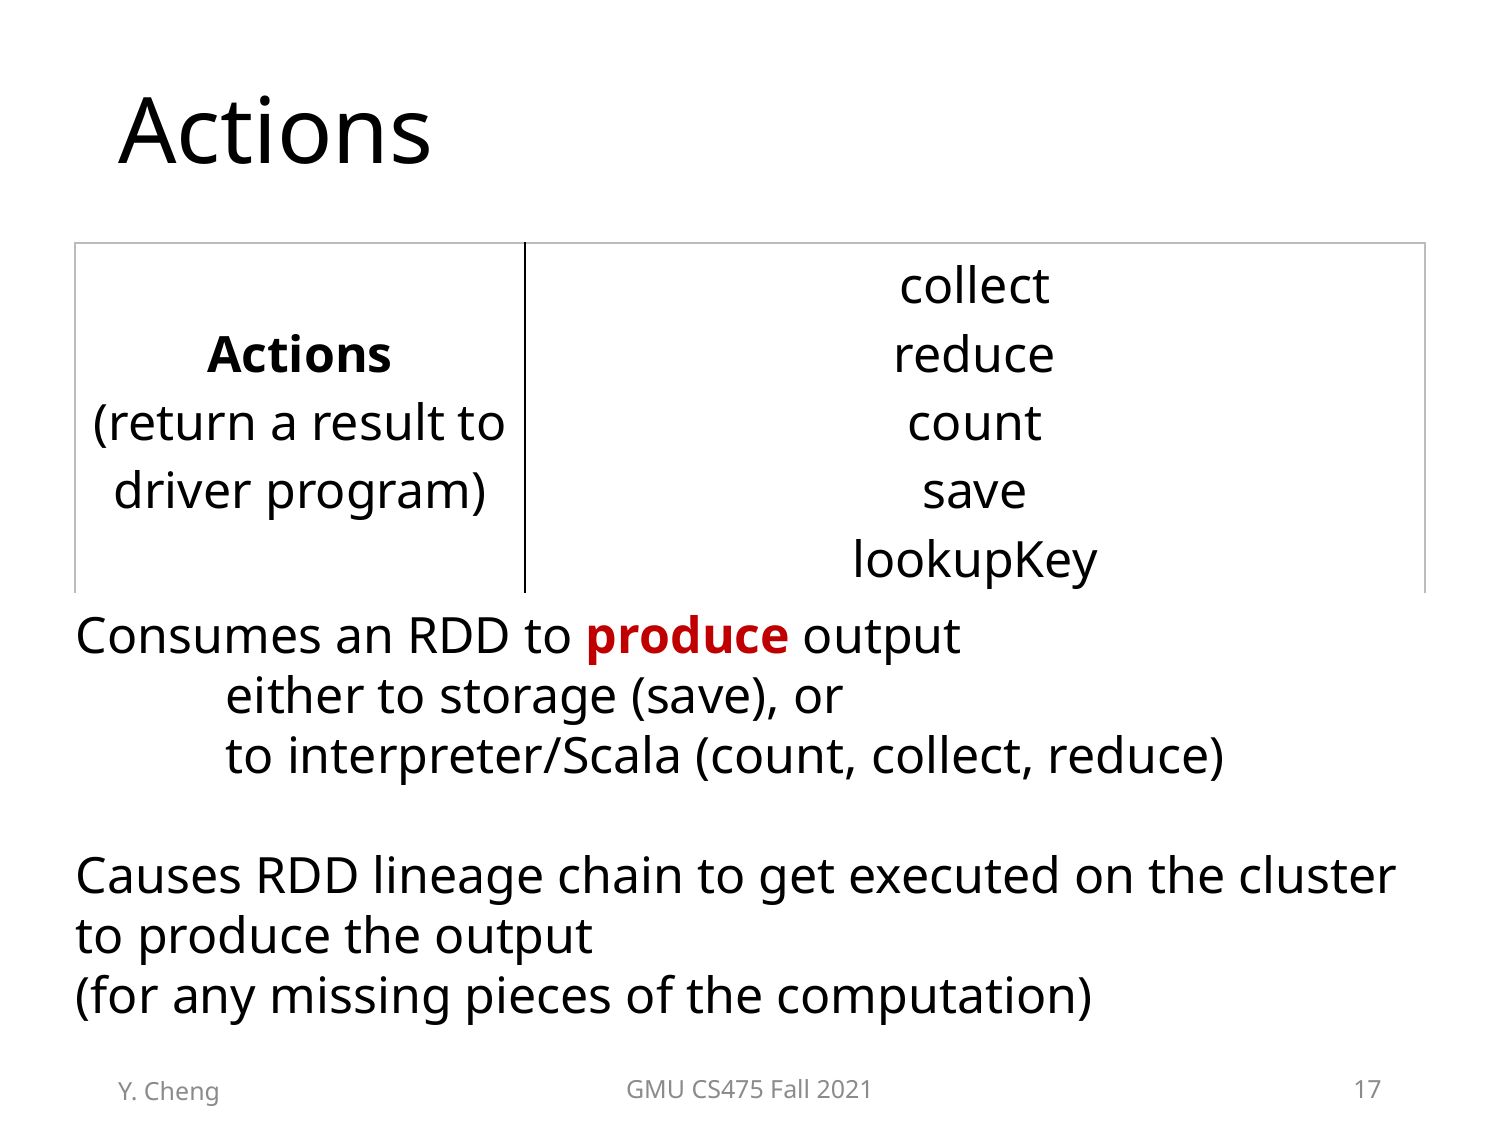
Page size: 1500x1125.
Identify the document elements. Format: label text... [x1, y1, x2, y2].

footer GMU CS475 Fall 2021 [496, 1060, 1004, 1121]
table_header collect reduce count save lookupKey [526, 244, 1424, 593]
text_box Consumes an RDD to produce output either to storage (save), or to interpreter/Scala (count, collect, reduce) Causes RDD lineage chain to get executed on the cluster to produce the output (for any missing pieces of the computation) [60, 593, 1453, 1034]
table_header Actions (return a result to driver program) [76, 244, 524, 593]
slide_number Y. Cheng [103, 1060, 441, 1121]
slide_number 17 [1059, 1060, 1397, 1121]
title Actions [103, 25, 1397, 242]
